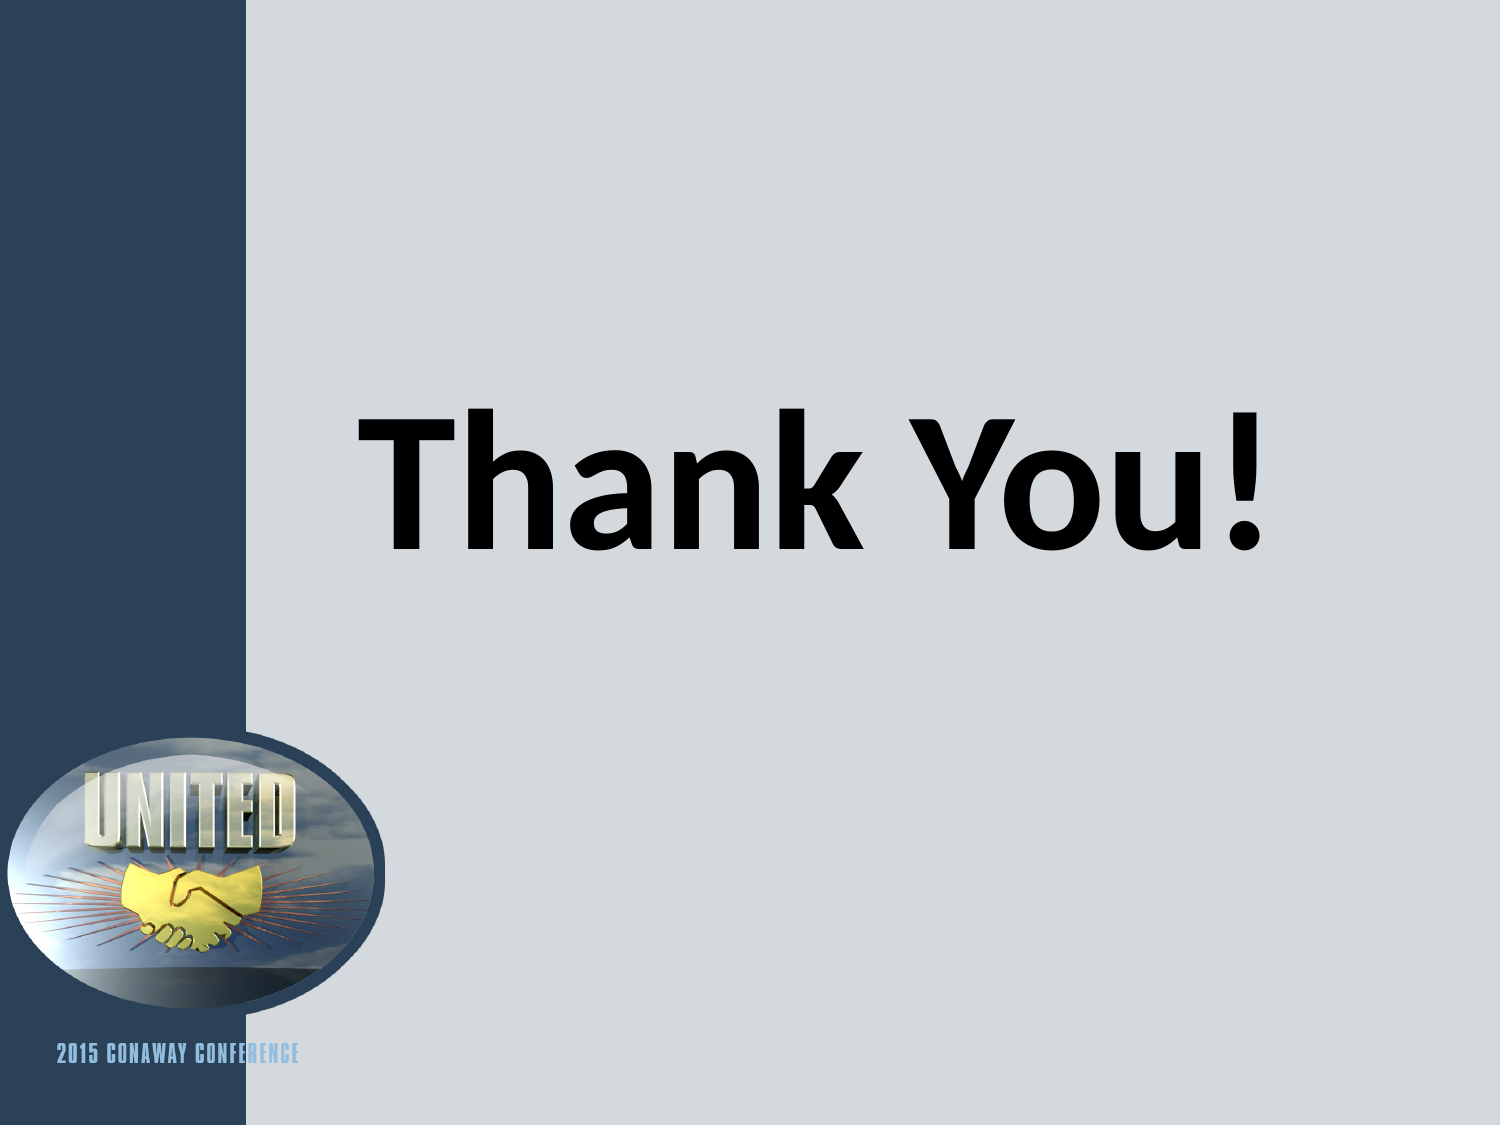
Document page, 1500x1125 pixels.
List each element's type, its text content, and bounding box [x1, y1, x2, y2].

picture [0, 0, 1500, 1125]
title Thank You! [248, 349, 1388, 591]
